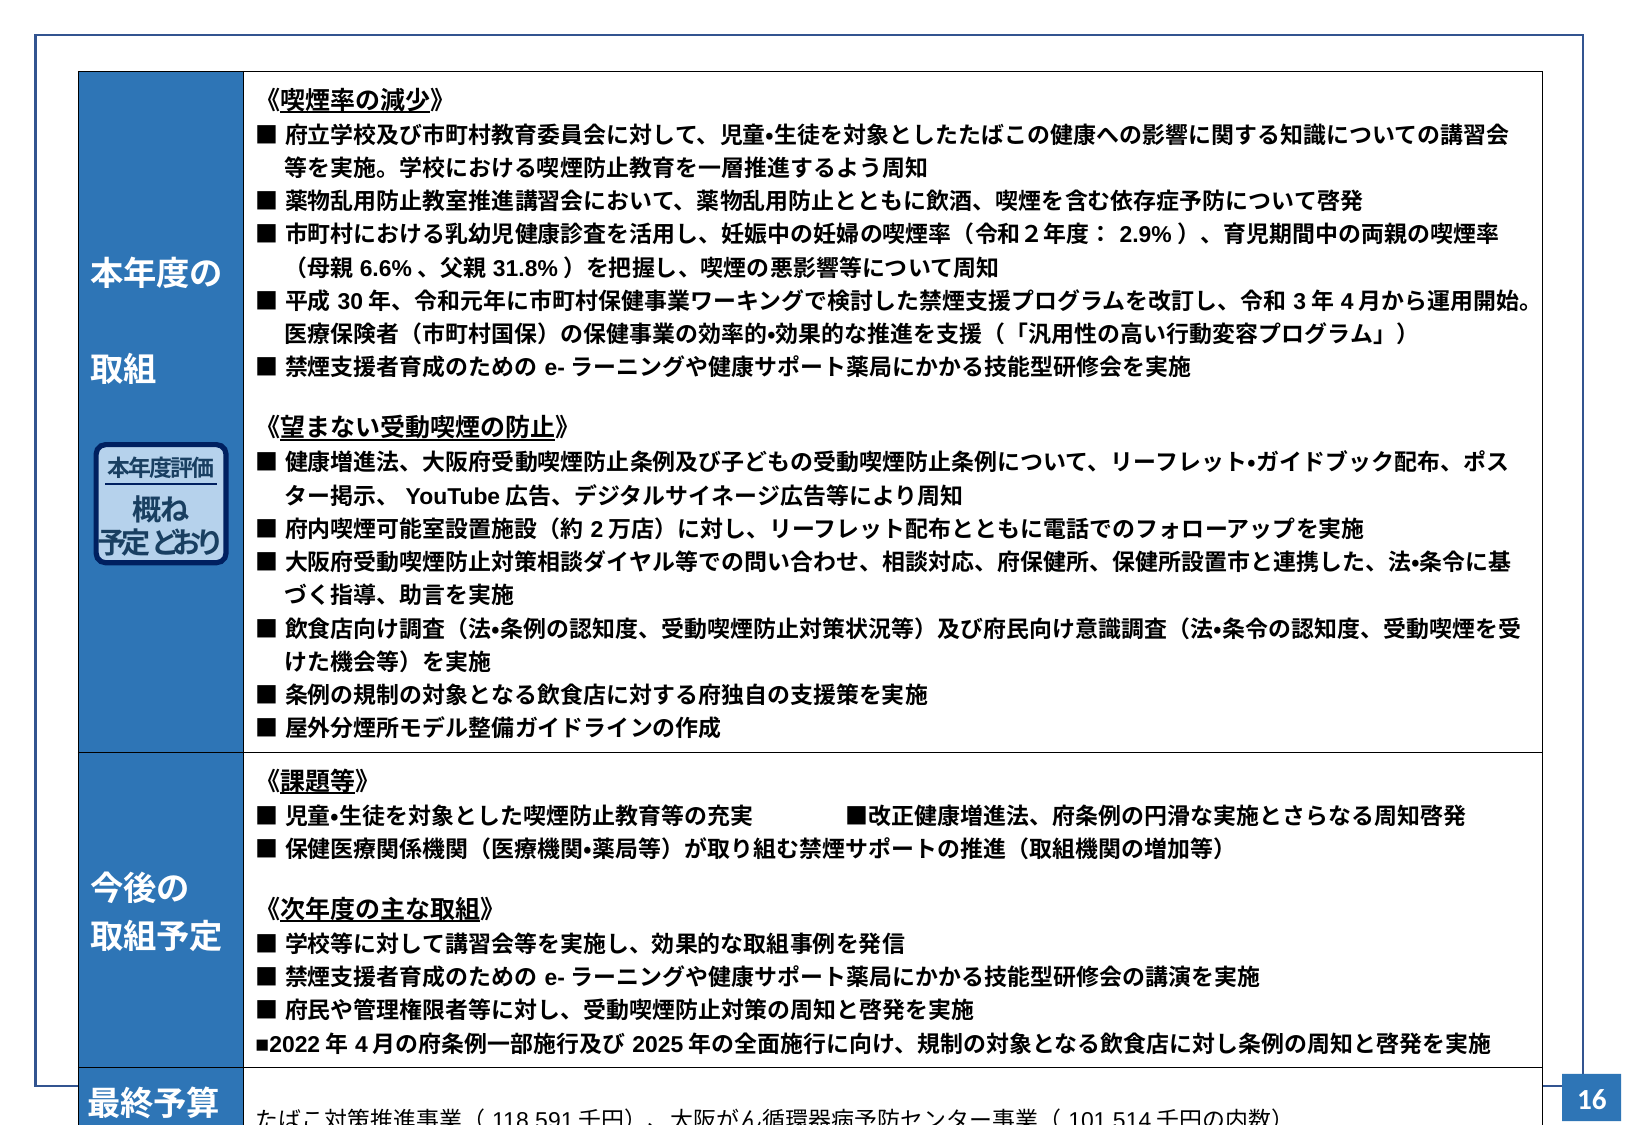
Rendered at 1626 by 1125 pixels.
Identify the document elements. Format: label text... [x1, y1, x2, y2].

table_header 本年度の 取組 [79, 72, 243, 752]
table_cell 最終予算 （主要事業） [79, 1068, 243, 1125]
table_cell たばこ対策推進事業（118,591千円）、大阪がん循環器病予防センター事業（101,514千円の内数） [244, 1068, 1542, 1125]
slide_number 16 [1562, 1073, 1622, 1122]
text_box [96, 444, 227, 563]
text_box [34, 34, 1584, 1087]
table_header 《喫煙率の減少》 ■府立学校及び市町村教育委員会に対して、児童・生徒を対象としたたばこの健康への影響に関する知識についての講習会等を実施。学校における喫煙防止教育を一層推進するよう周知 ■薬物乱用防止教室推進講習会において、薬物乱用防止とともに飲酒、喫煙を含む依存症予防について啓発 ■市町村における乳幼児健康診査を活用し、妊娠中の妊婦の喫煙率（令和２年度：2.9%）、育児期間中の両親の喫煙率（母親6.6%、父親31.8%）を把握し、喫煙の悪影響等について周知 ■平成30年、令和元年に市町村保健事業ワーキングで検討した禁煙支援プログラムを改訂し、令和3年4月から運用開始。医療保険者（市町村国保）の保健事業の効率的・効果的な推進を支援（「汎用性の高い行動変容プログラム」） ■禁煙支援者育成のためのe-ラーニングや健康サポート薬局にかかる技能型研修会を実施 《望まない受動喫煙の防止》 ■健康増進法、大阪府受動喫煙防止条例及び子どもの受動喫煙防止条例について、リーフレット・ガイドブック配布、ポスター掲示、YouTube広告、デジタルサイネージ広告等により周知 ■府内喫煙可能室設置施設（約2万店）に対し、リーフレット配布とともに電話でのフォローアップを実施 ■大阪府受動喫煙防止対策相談ダイヤル等での問い合わせ、相談対応、府保健所、保健所設置市と連携した、法・条令に基づく指導、助言を実施 ■飲食店向け調査（法・条例の認知度、受動喫煙防止対策状況等）及び府民向け意識調査（法・条令の認知度、受動喫煙を受けた機会等）を実施 ■条例の規制の対象となる飲食店に対する府独自の支援策を実施 ■屋外分煙所モデル整備ガイドラインの作成 [244, 72, 1542, 752]
table_cell 今後の 取組予定 [79, 753, 243, 1067]
table_cell 《課題等》 ■児童・生徒を対象とした喫煙防止教育等の充実 ■改正健康増進法、府条例の円滑な実施とさらなる周知啓発 ■保健医療関係機関（医療機関・薬局等）が取り組む禁煙サポートの推進（取組機関の増加等） 《次年度の主な取組》 ■学校等に対して講習会等を実施し、効果的な取組事例を発信 ■禁煙支援者育成のためのe-ラーニングや健康サポート薬局にかかる技能型研修会の講演を実施 ■府民や管理権限者等に対し、受動喫煙防止対策の周知と啓発を実施 ■2022年4月の府条例一部施行及び2025年の全面施行に向け、規制の対象となる飲食店に対し条例の周知と啓発を実施 [244, 753, 1542, 1067]
